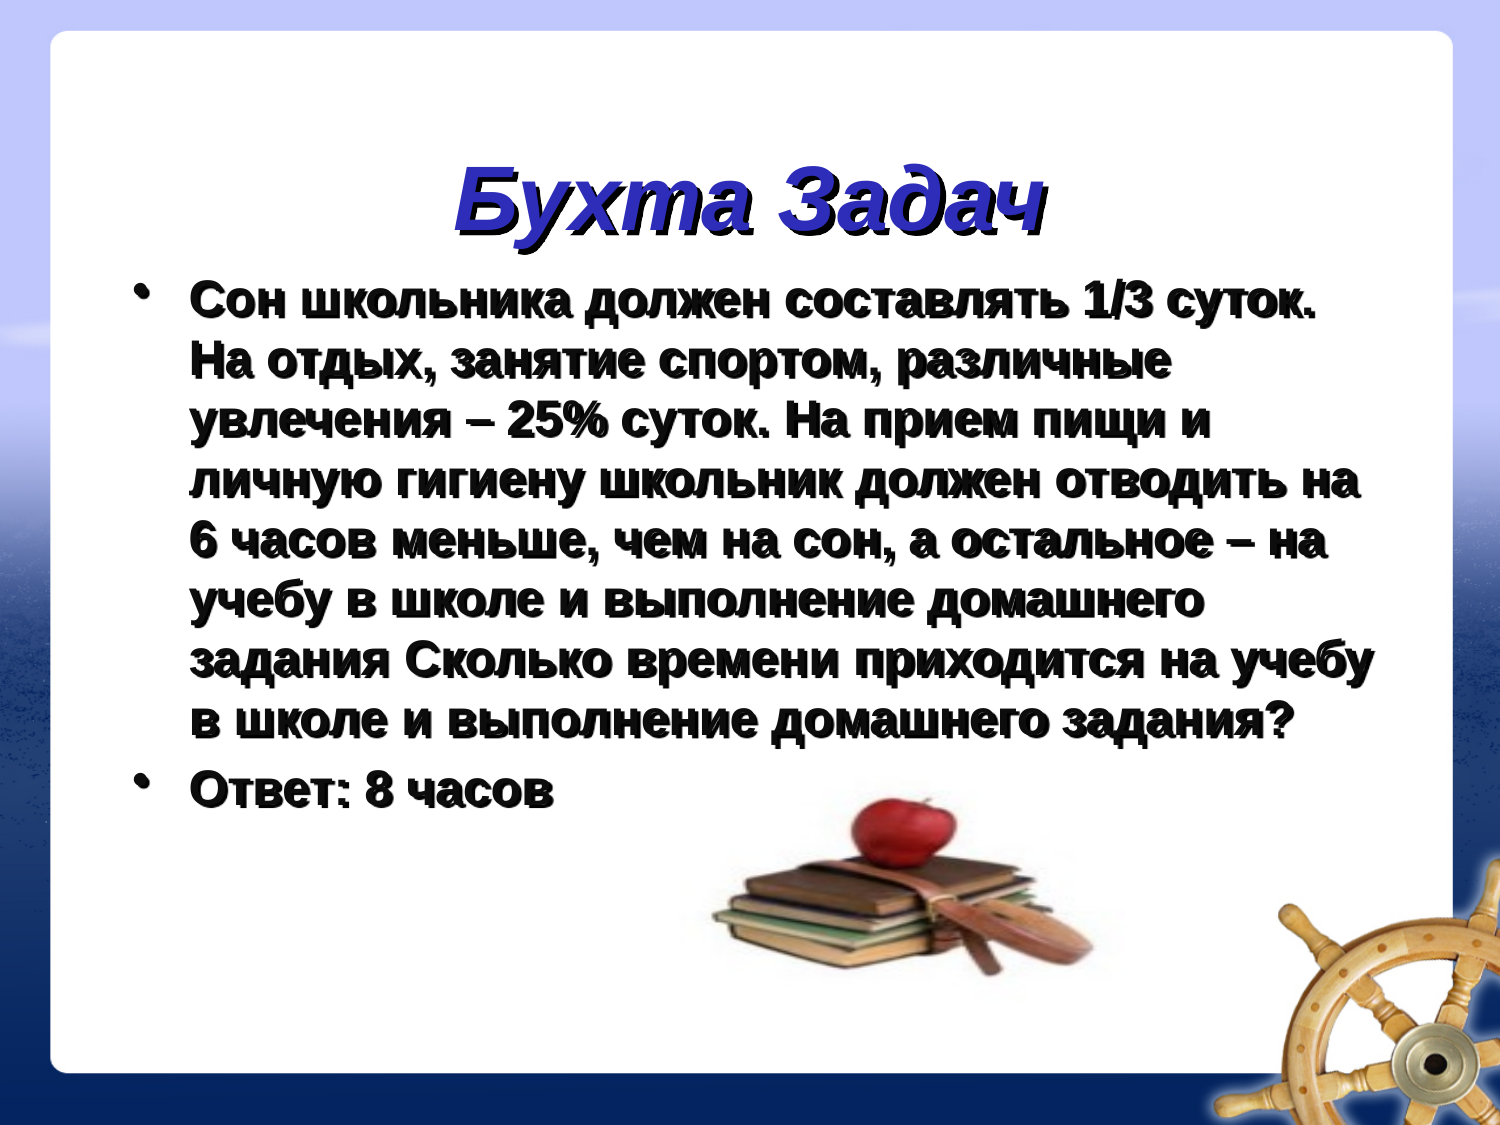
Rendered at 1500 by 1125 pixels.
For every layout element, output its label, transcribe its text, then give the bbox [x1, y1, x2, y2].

picture [0, 0, 1500, 1125]
title Бухта Задач [112, 99, 1388, 288]
list Сон школьника должен составлять 1/3 суток. На отдых, занятие спортом, различные увлечения – 25% суток. На прием пищи и личную гигиену школьник должен отводить на 6 часов меньше, чем на сон, а остальное – на учебу в школе и выполнение домашнего задания Сколько времени приходится на учебу в школе и выполнение домашнего задания? Ответ: 8 часов [116, 257, 1393, 934]
